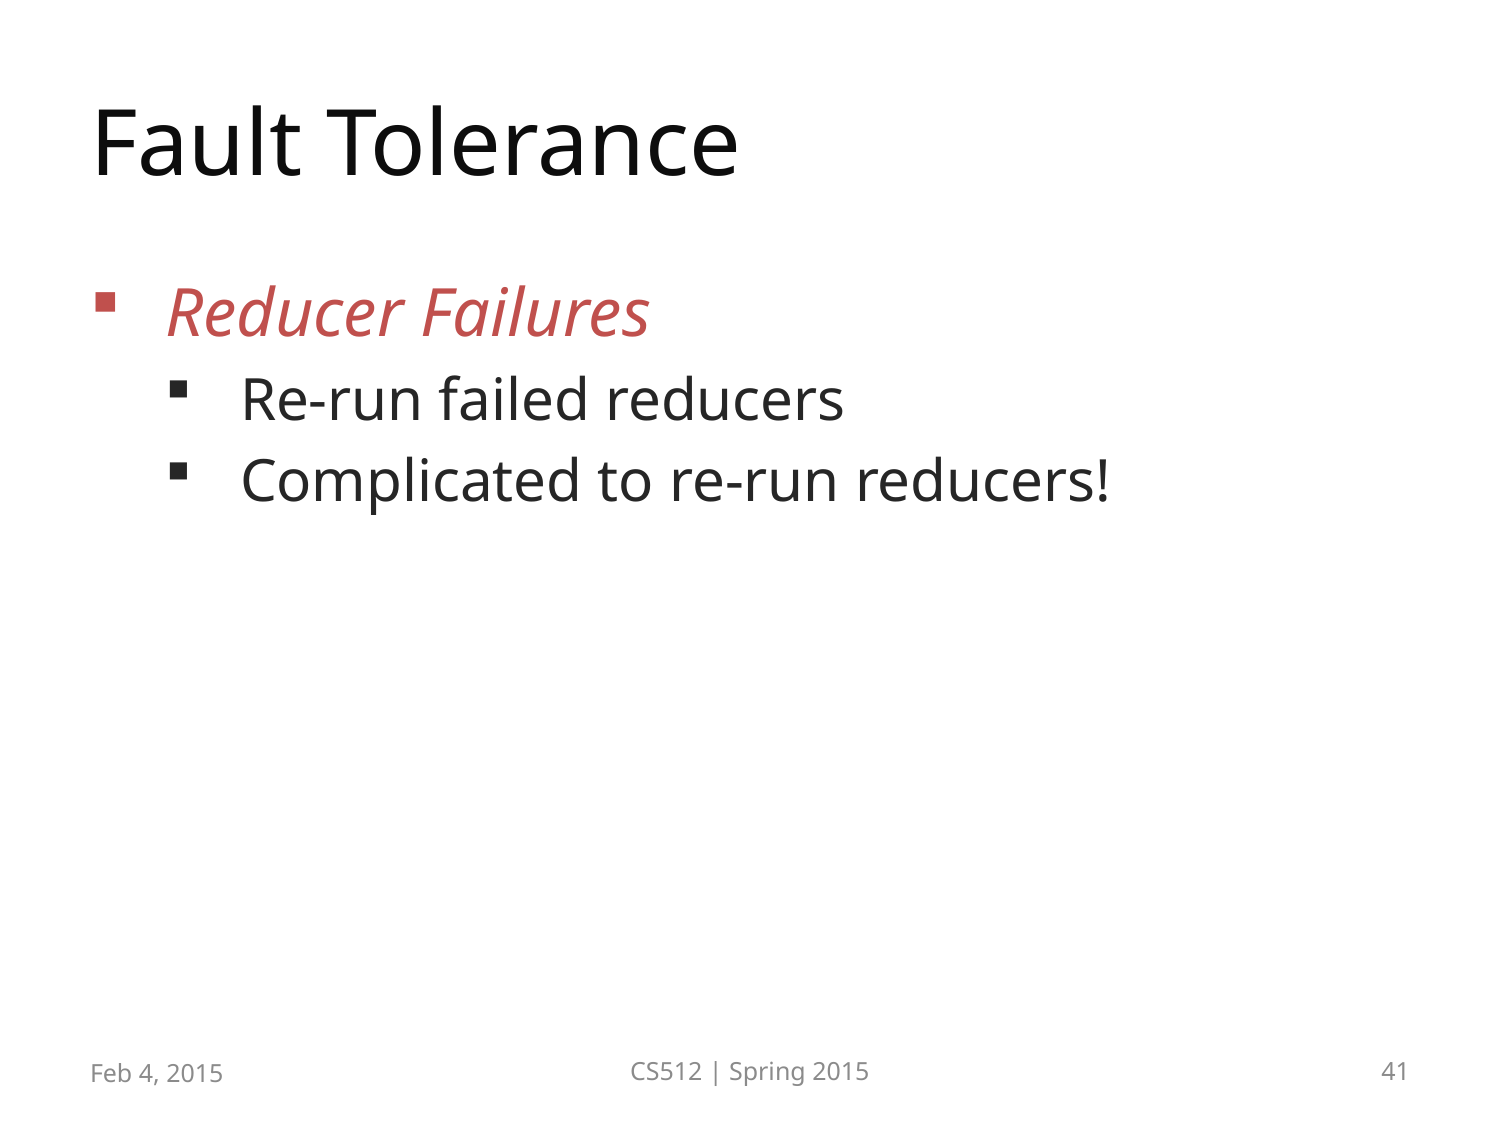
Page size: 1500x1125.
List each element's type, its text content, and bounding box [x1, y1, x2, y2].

title Fault Tolerance [75, 45, 1425, 233]
footer CS512 | Spring 2015 [512, 1042, 988, 1103]
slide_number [75, 1042, 425, 1103]
slide_number 41 [1074, 1042, 1425, 1103]
list Reducer Failures Re-run failed reducers Complicated to re-run reducers! [75, 262, 1425, 862]
